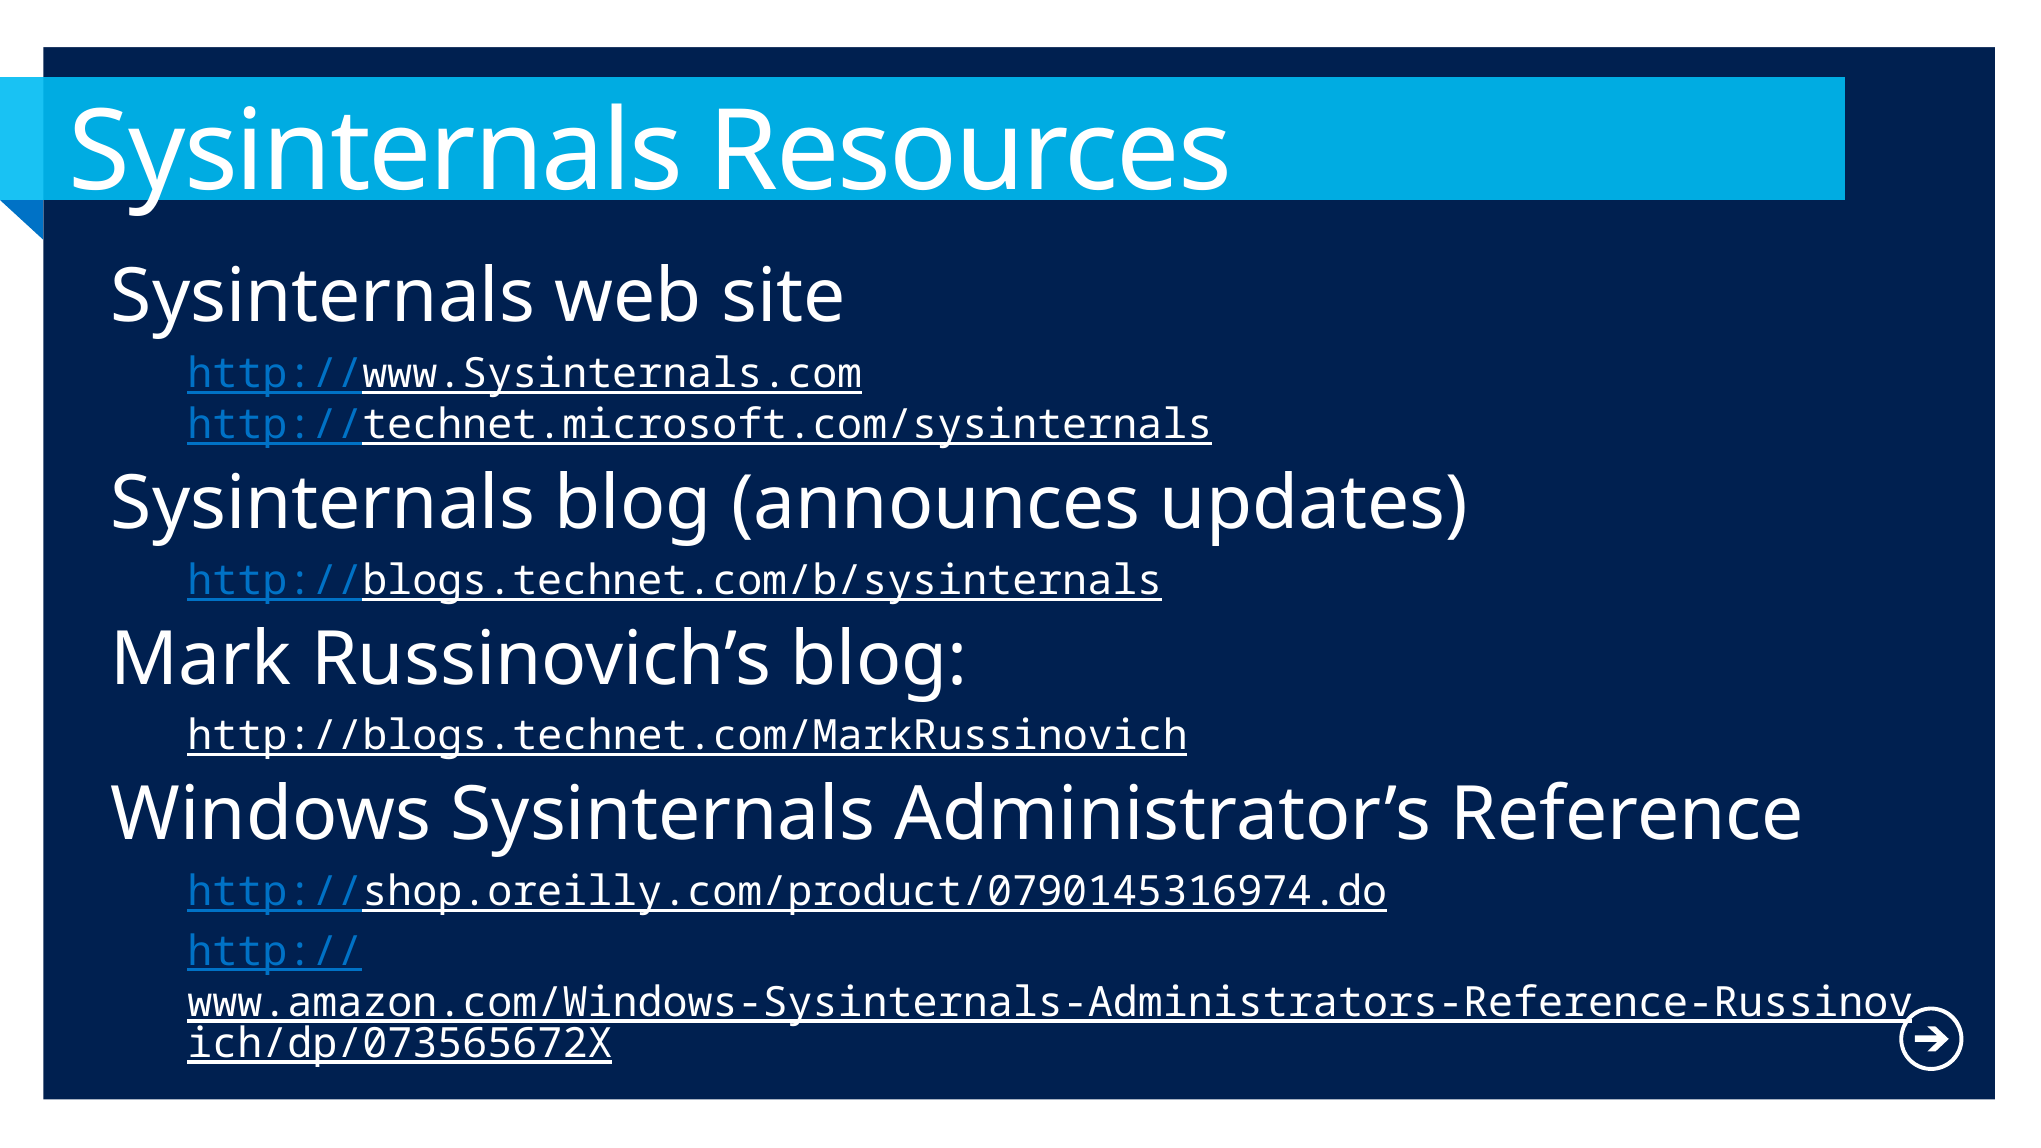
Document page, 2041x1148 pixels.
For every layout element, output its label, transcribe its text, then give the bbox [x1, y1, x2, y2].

title Sysinternals Resources [45, 77, 1819, 200]
list Sysinternals web site http://www.Sysinternals.com http://technet.microsoft.com/sysinternals Sysinternals blog (announces updates) http://blogs.technet.com/b/sysinternals Mark Russinovich’s blog: http://blogs.technet.com/MarkRussinovich Windows Sysinternals Administrator’s Reference http://shop.oreilly.com/product/0790145316974.do http://www.amazon.com/Windows-Sysinternals-Administrators-Reference-Russinovich/dp/073565672X [86, 242, 1953, 1112]
